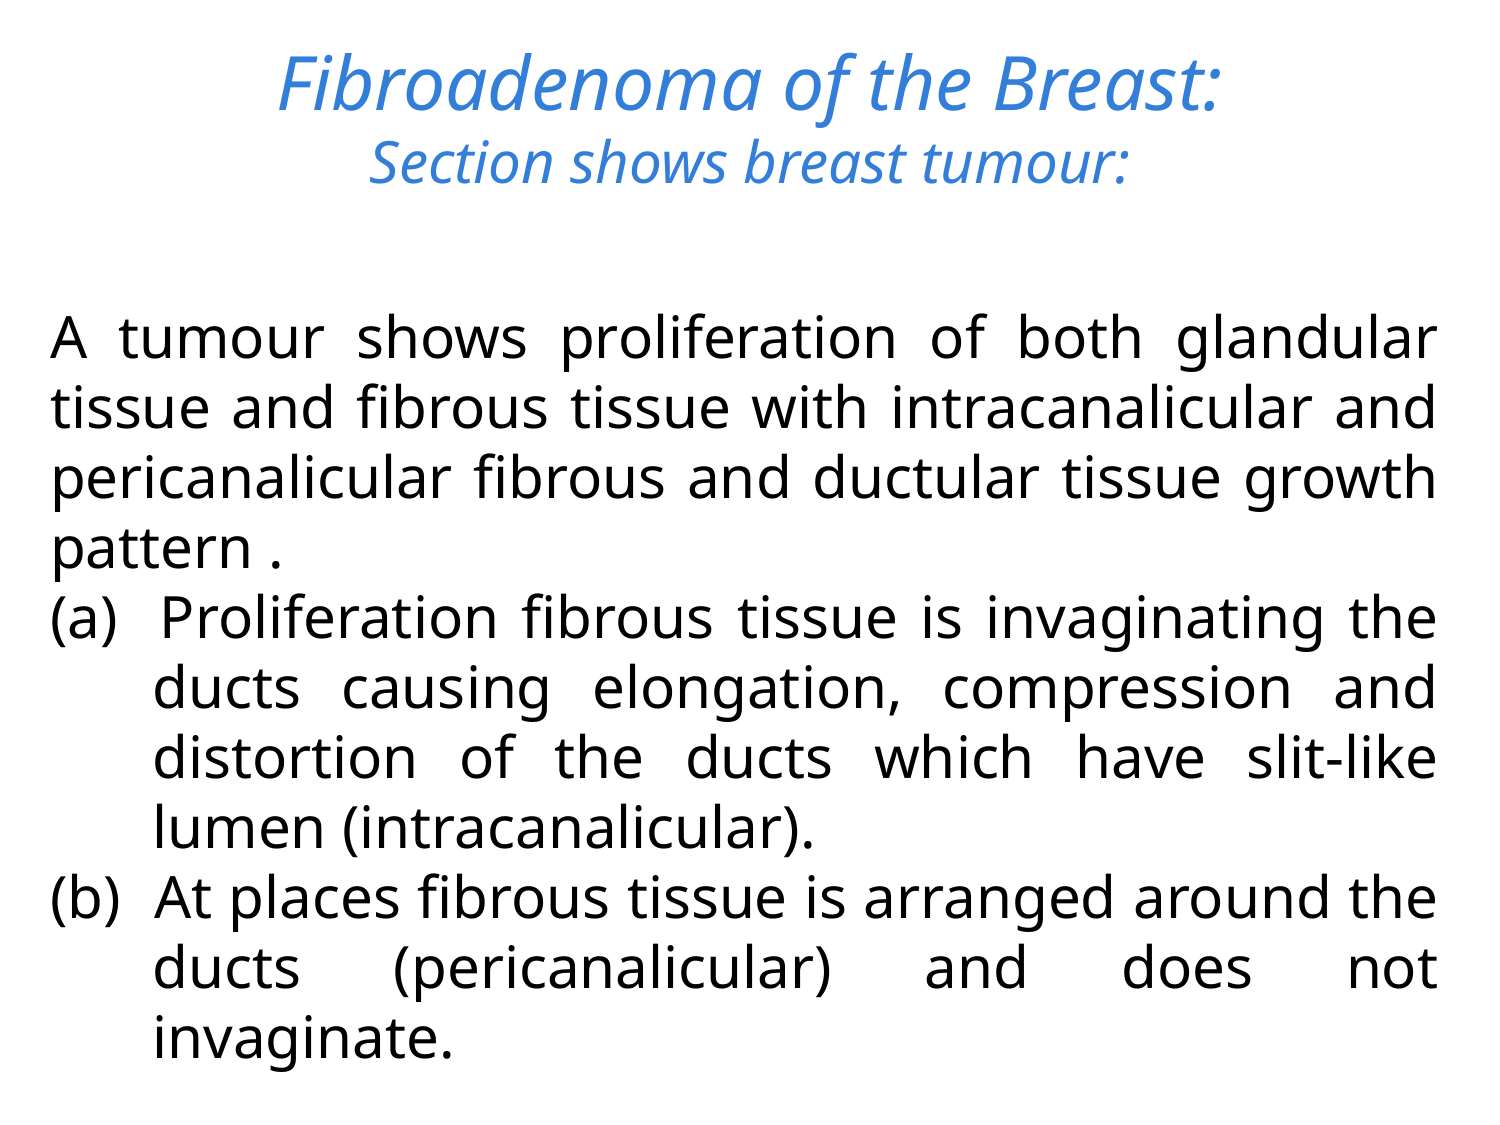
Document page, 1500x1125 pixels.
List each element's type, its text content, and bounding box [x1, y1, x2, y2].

text_box A tumour shows proliferation of both glandular tissue and fibrous tissue with intracanalicular and pericanalicular fibrous and ductular tissue growth pattern . (a) Proliferation fibrous tissue is invaginating the ducts causing elongation, compression and distortion of the ducts which have slit-like lumen (intracanalicular). (b) At places fibrous tissue is arranged around the ducts (pericanalicular) and does not invaginate. [35, 292, 1454, 1078]
title Fibroadenoma of the Breast: Section shows breast tumour: [0, 0, 1500, 231]
